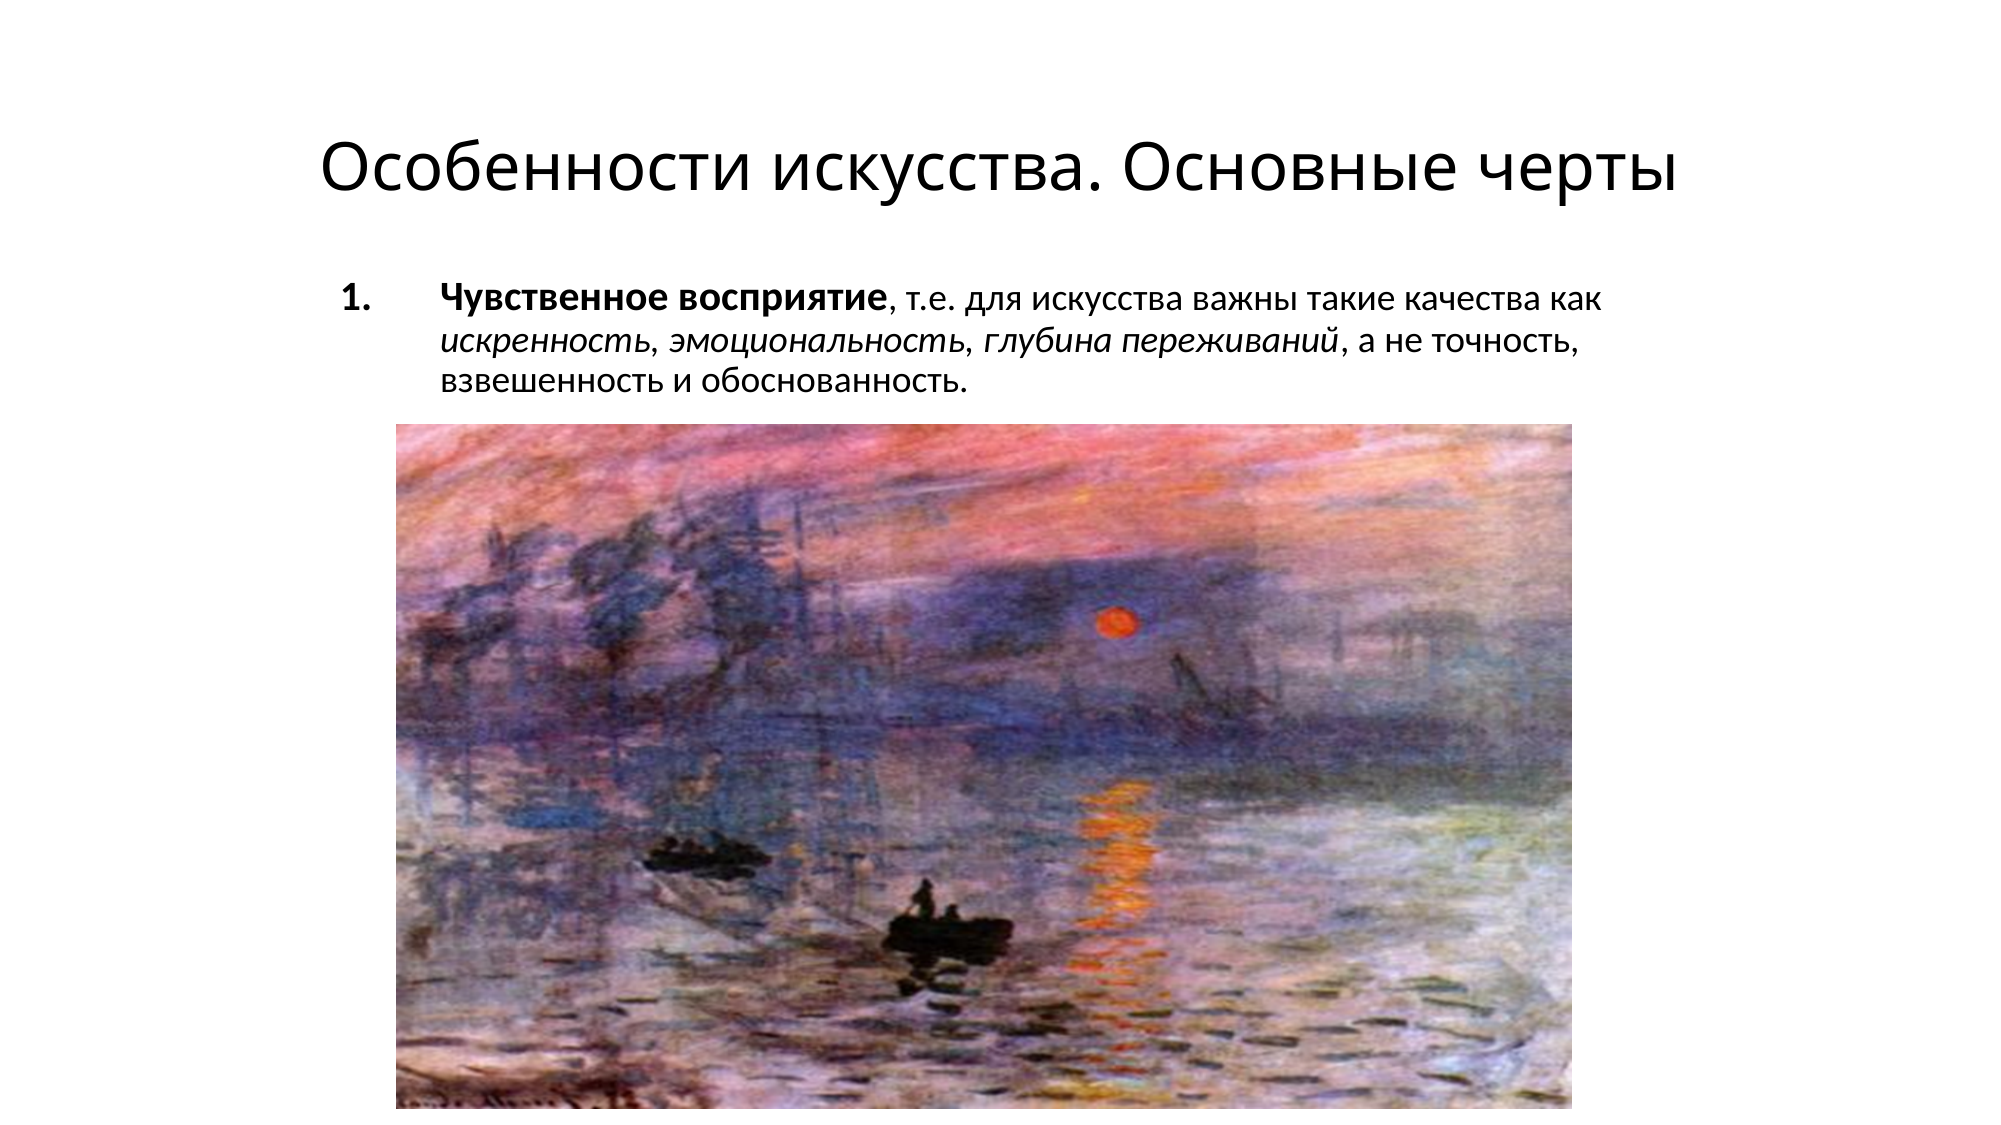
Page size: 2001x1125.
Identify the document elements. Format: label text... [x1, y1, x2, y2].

list Чувственное восприятие, т.е. для искусства важны такие качества как искренность, эмоциональность, глубина переживаний, а не точность, взвешенность и обоснованность. [324, 267, 1675, 988]
picture [396, 424, 1572, 1109]
title Особенности искусства. Основные черты [137, 59, 1863, 278]
